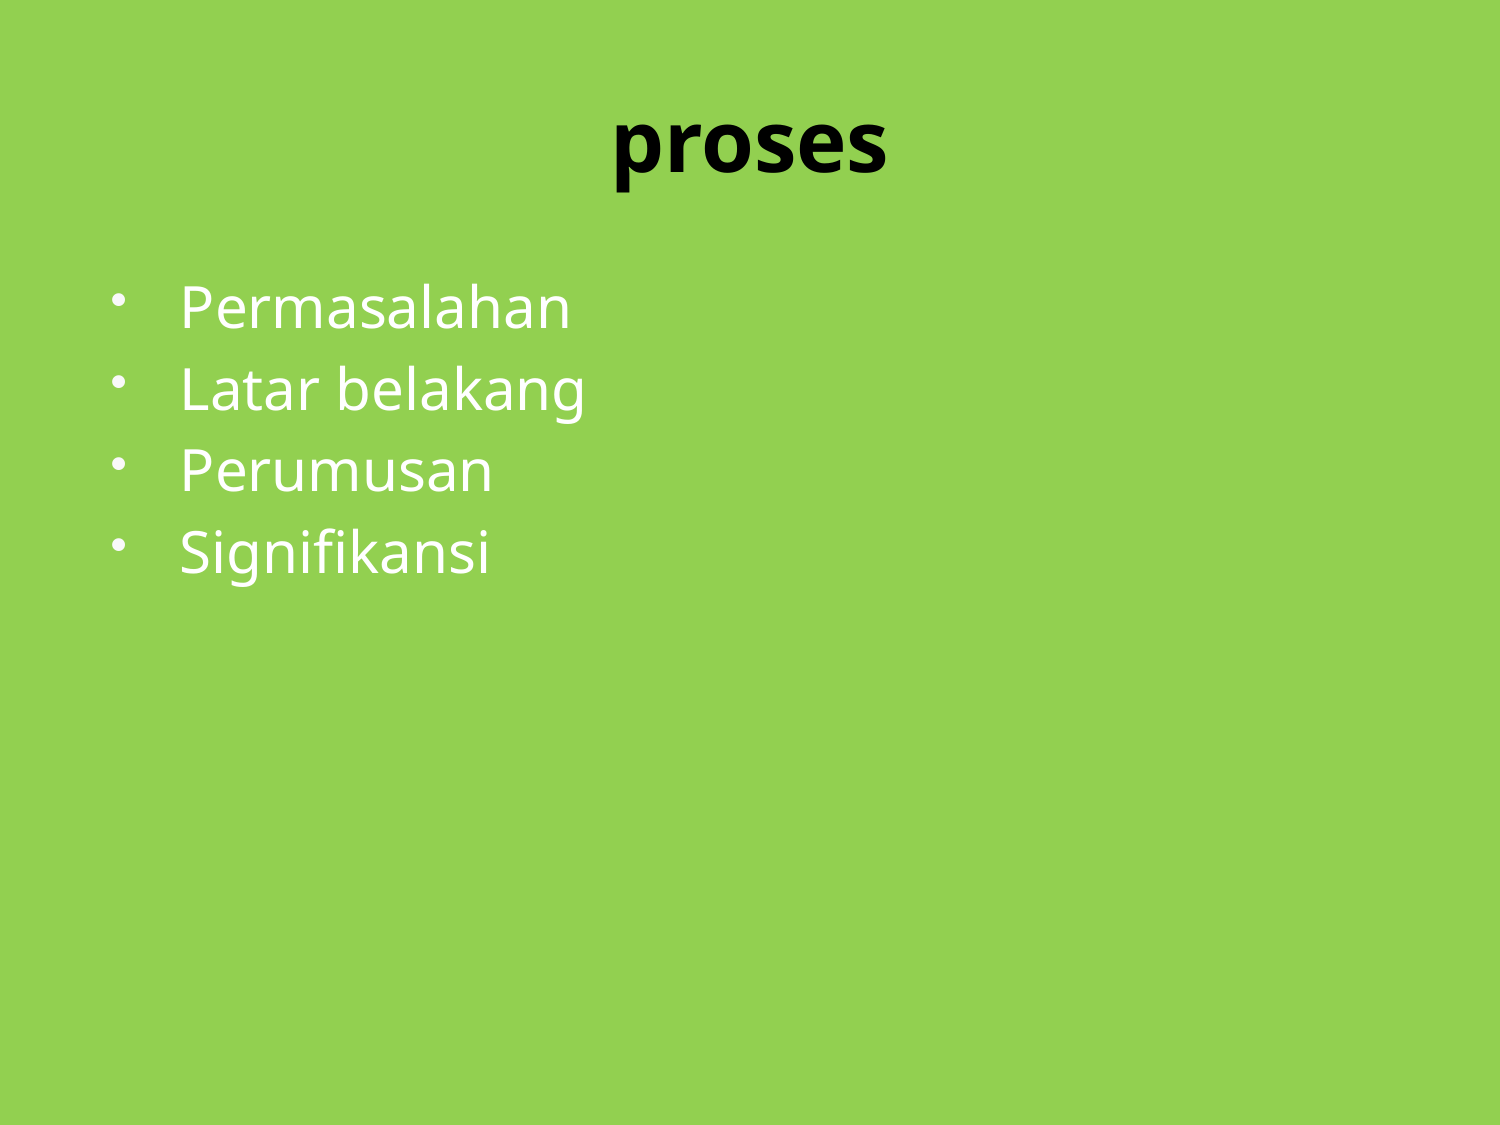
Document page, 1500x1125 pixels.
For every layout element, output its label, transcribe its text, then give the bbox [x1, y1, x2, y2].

title proses [75, 45, 1425, 233]
list Permasalahan Latar belakang Perumusan Signifikansi [75, 262, 1425, 1035]
